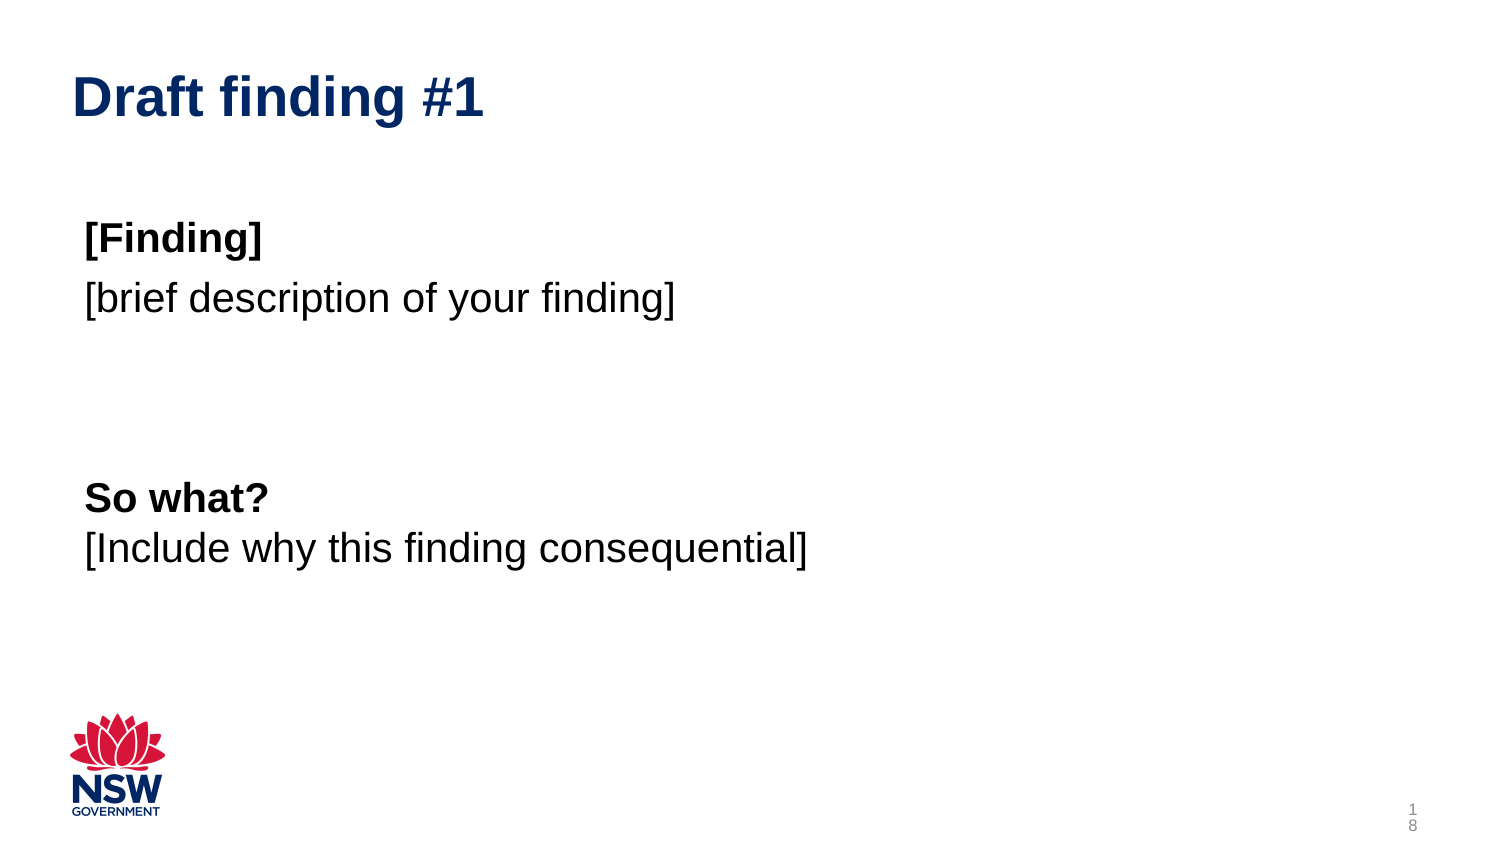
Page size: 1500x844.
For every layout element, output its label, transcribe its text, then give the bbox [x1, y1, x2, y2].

text_box [Finding] [brief description of your finding] So what? [Include why this finding consequential] [72, 195, 1409, 577]
slide_number 18 [1408, 798, 1426, 819]
picture [68, 712, 167, 816]
title Draft finding #1 [72, 68, 1428, 131]
